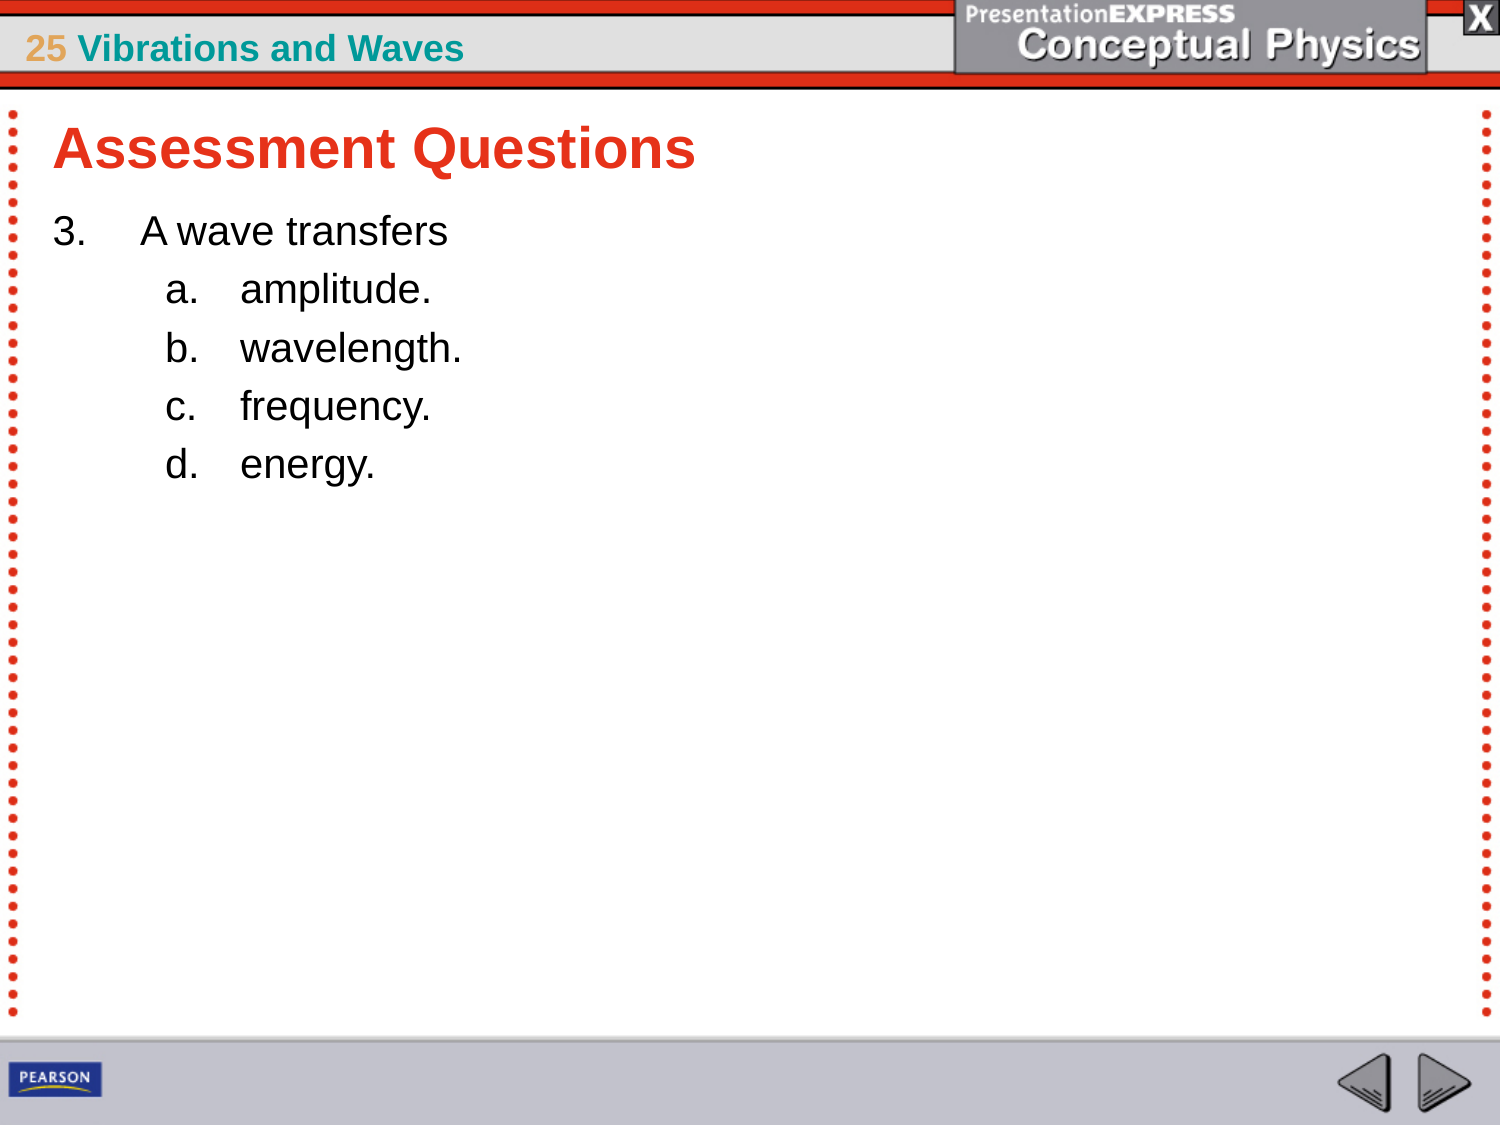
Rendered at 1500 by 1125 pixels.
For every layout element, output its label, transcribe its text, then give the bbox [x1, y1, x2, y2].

text_box A wave transfers amplitude. wavelength. frequency. energy. [37, 196, 1463, 561]
text_box Assessment Questions [37, 102, 1038, 188]
picture [0, 0, 1500, 1125]
